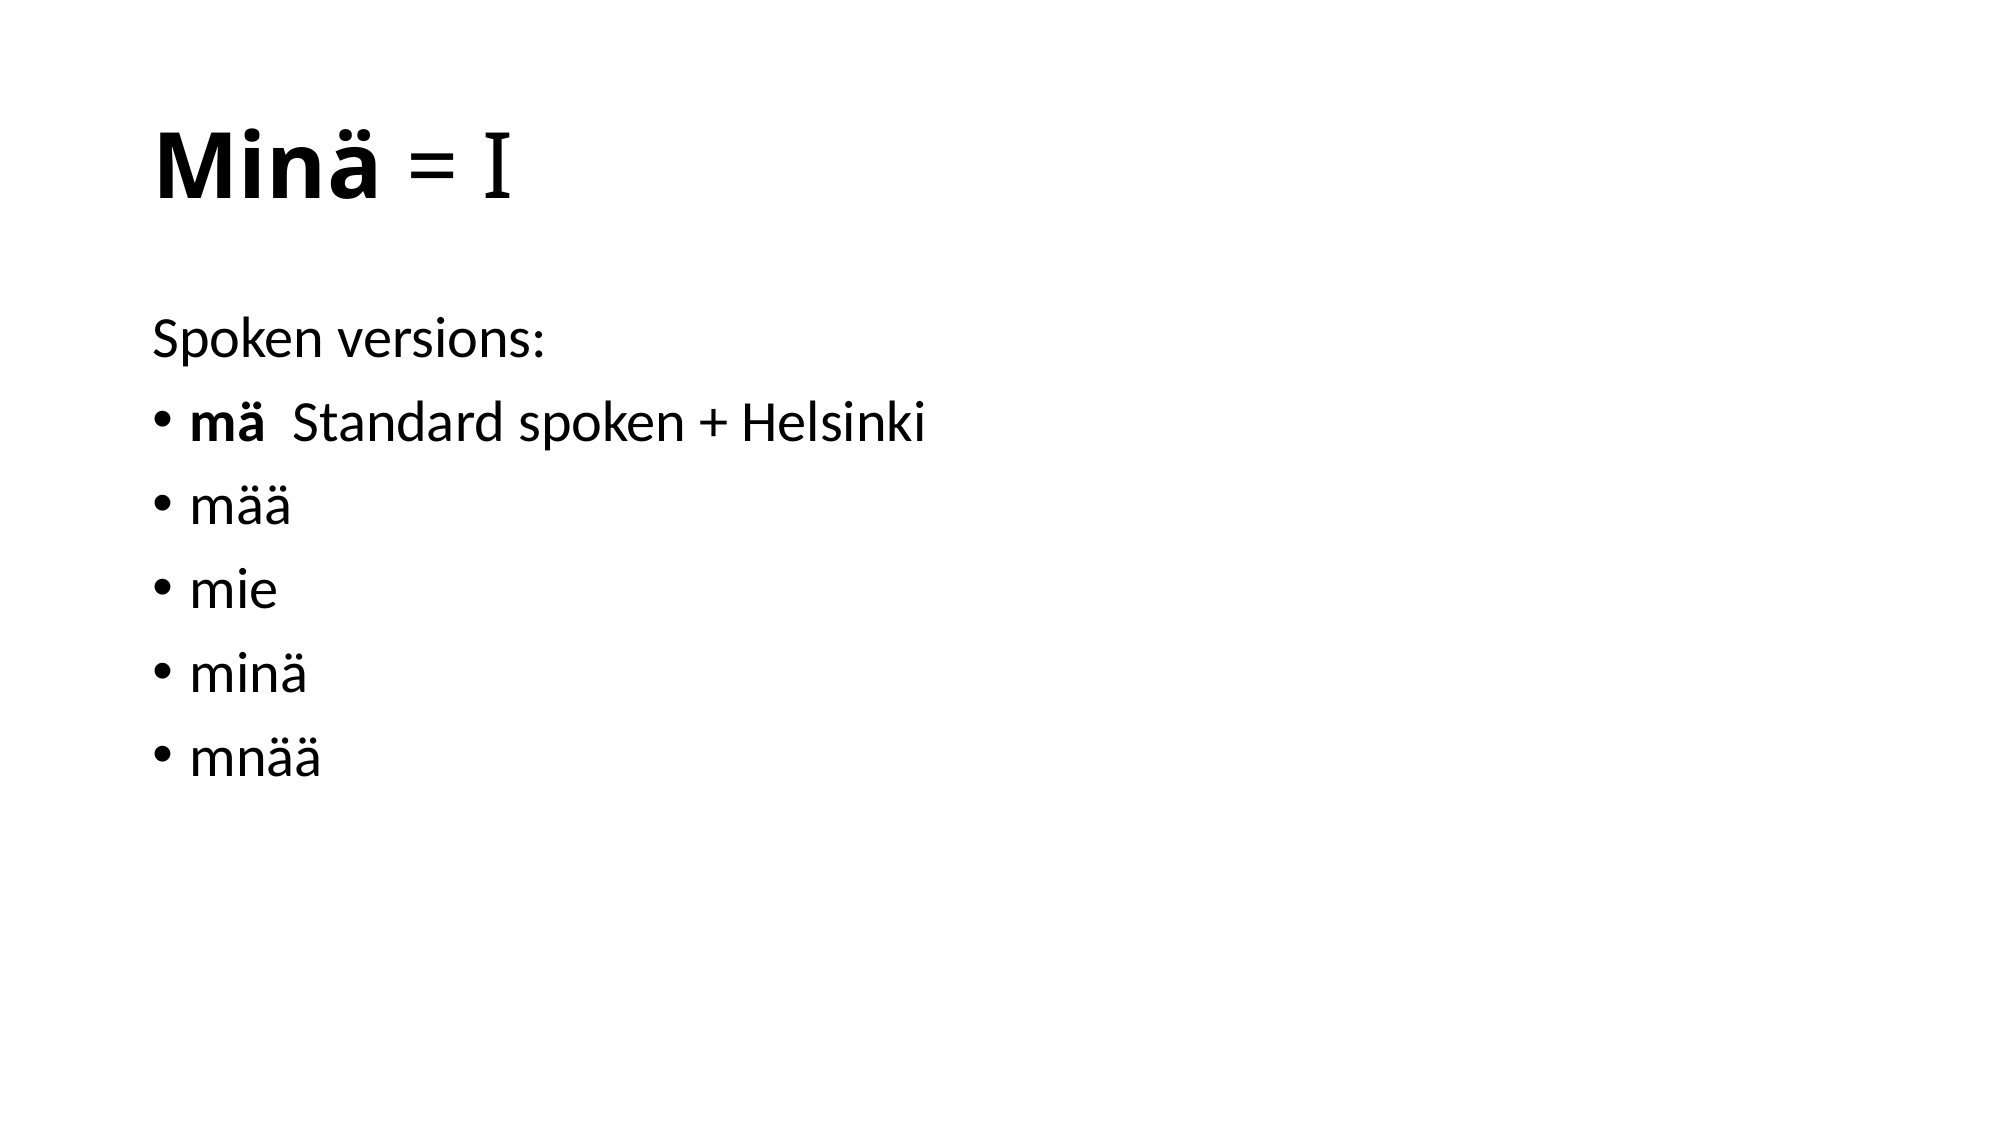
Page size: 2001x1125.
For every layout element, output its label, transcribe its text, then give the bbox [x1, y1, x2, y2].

list Spoken versions: mä Standard spoken + Helsinki mää mie minä mnää [137, 299, 1863, 1014]
title Minä = I [137, 59, 1863, 278]
